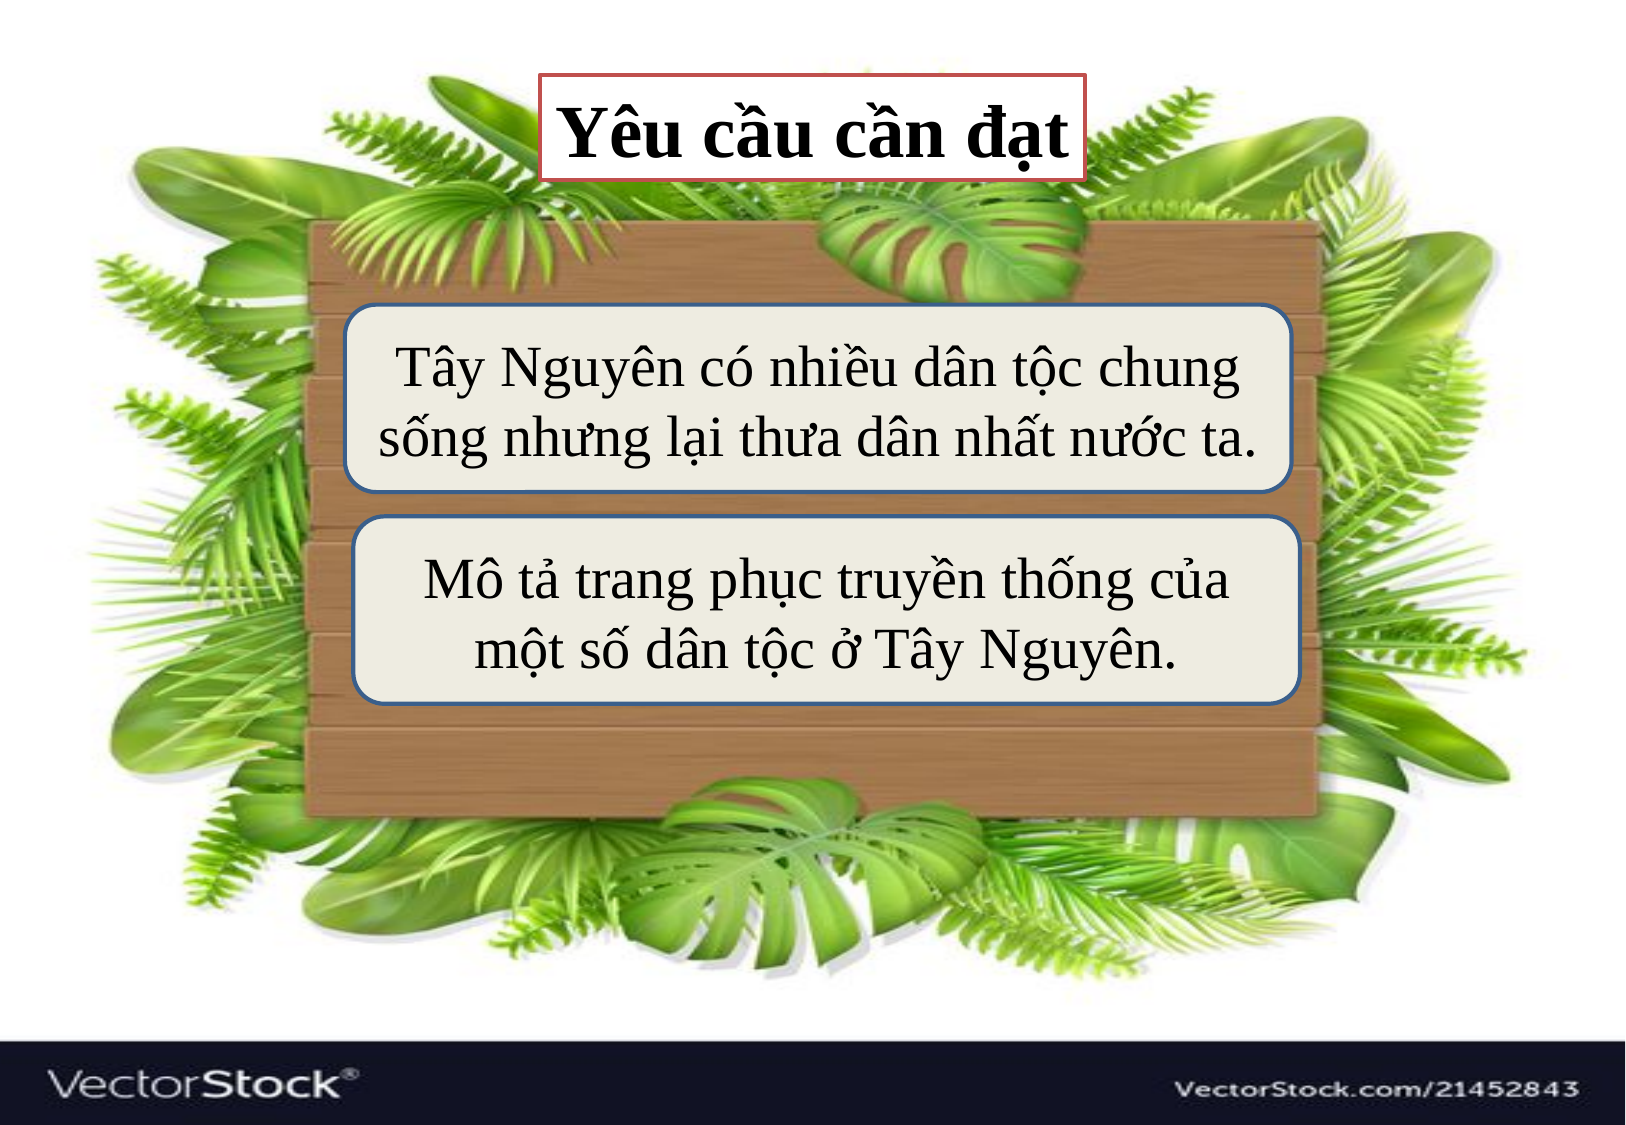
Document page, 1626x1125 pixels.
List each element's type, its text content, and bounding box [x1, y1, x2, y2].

picture [0, 0, 1626, 1125]
text_box Mô tả trang phục truyền thống của một số dân tộc ở Tây Nguyên. [351, 514, 1303, 706]
text_box Yêu cầu cần đạt [538, 73, 1087, 182]
text_box Tây Nguyên có nhiều dân tộc chung sống nhưng lại thưa dân nhất nước ta. [342, 302, 1294, 495]
